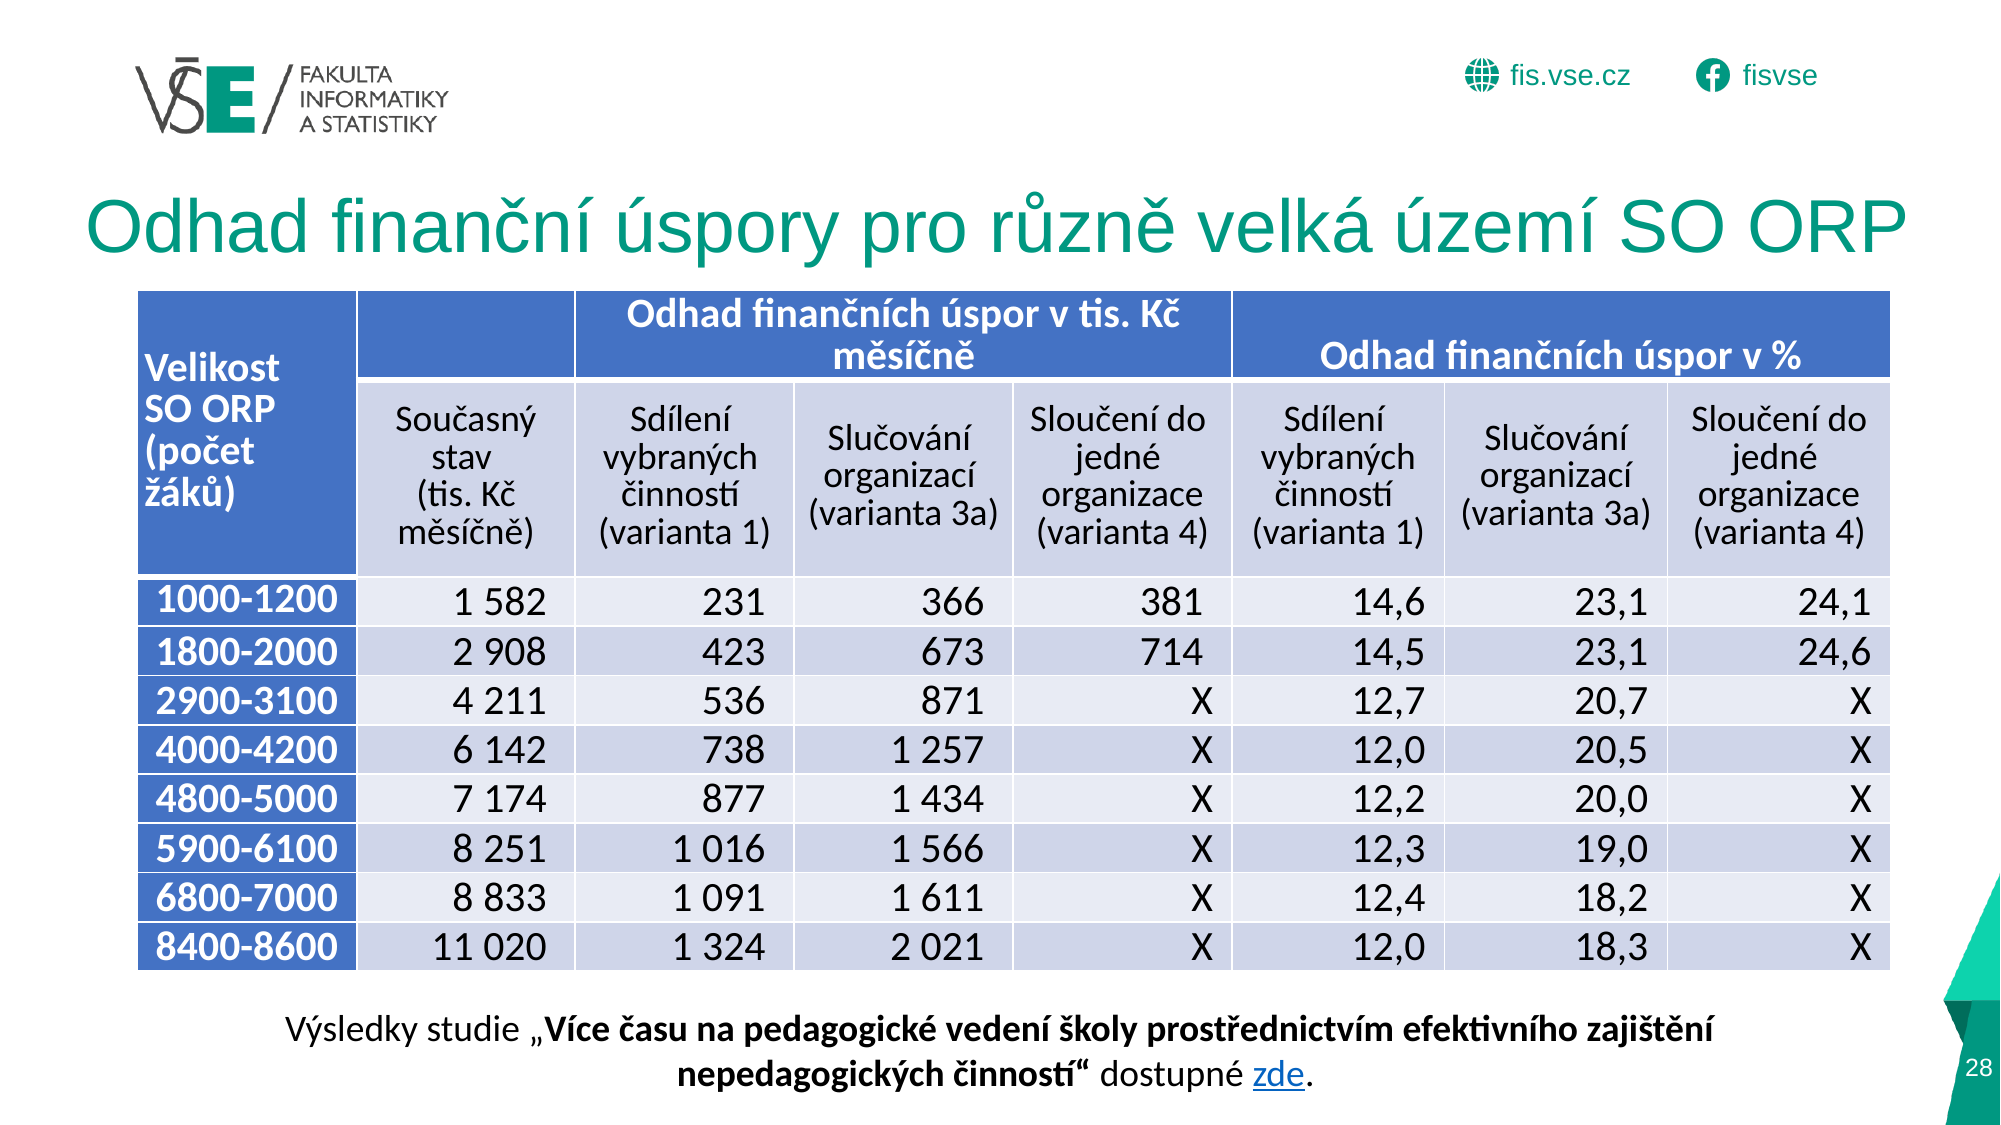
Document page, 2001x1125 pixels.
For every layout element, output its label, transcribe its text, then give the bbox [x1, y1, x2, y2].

table_cell 366 [795, 578, 1012, 625]
title Odhad finanční úspory pro různě velká území SO ORP [70, 180, 1958, 353]
table_cell 23,1 [1445, 578, 1667, 625]
table_cell 423 [576, 627, 793, 675]
table_cell 2 021 [795, 923, 1012, 970]
table_cell 877 [576, 775, 793, 822]
table_header Odhad finančních úspor v tis. Kč měsíčně [576, 291, 1231, 377]
table_cell 4 211 [358, 676, 574, 724]
table_cell 14,5 [1233, 627, 1444, 675]
table_cell 1000-1200 [138, 580, 356, 625]
table_cell 12,2 [1233, 775, 1444, 822]
table_cell 1 434 [795, 775, 1012, 822]
table_cell 12,7 [1233, 676, 1444, 724]
table_cell 1 091 [576, 873, 793, 921]
table_cell X [1014, 824, 1231, 872]
table_header Velikost SO ORP (počet žáků) [138, 291, 356, 574]
table_header [358, 291, 574, 377]
table_cell Slučování organizací (varianta 3a) [1445, 383, 1667, 576]
table_cell Sloučení do jedné organizace (varianta 4) [1014, 383, 1231, 576]
table_cell Současný stav (tis. Kč měsíčně) [358, 383, 574, 576]
table_cell X [1668, 676, 1890, 724]
table_cell 738 [576, 726, 793, 773]
table_cell 6 142 [358, 726, 574, 773]
table_cell 12,0 [1233, 923, 1444, 970]
table_cell 8 251 [358, 824, 574, 872]
table_cell 536 [576, 676, 793, 724]
table_cell 24,1 [1668, 578, 1890, 625]
table_cell 20,5 [1445, 726, 1667, 773]
table_cell Sdílení vybraných činností (varianta 1) [576, 383, 793, 576]
table_cell 12,0 [1233, 726, 1444, 773]
table_cell 714 [1014, 627, 1231, 675]
table_cell 673 [795, 627, 1012, 675]
table_header Odhad finančních úspor v % [1233, 291, 1890, 377]
table_cell 1 257 [795, 726, 1012, 773]
table_cell X [1014, 676, 1231, 724]
table_cell 18,3 [1445, 923, 1667, 970]
table_cell X [1014, 775, 1231, 822]
table_cell X [1668, 824, 1890, 872]
table_cell 1800-2000 [138, 627, 356, 675]
table_cell 5900-6100 [138, 824, 356, 872]
table_cell 8 833 [358, 873, 574, 921]
table_cell 18,2 [1445, 873, 1667, 921]
table_cell X [1014, 873, 1231, 921]
table_cell 20,0 [1445, 775, 1667, 822]
table_cell Sdílení vybraných činností (varianta 1) [1233, 383, 1444, 576]
table_cell 12,3 [1233, 824, 1444, 872]
table_cell X [1014, 923, 1231, 970]
table_cell 2900-3100 [138, 676, 356, 724]
table_cell 23,1 [1445, 627, 1667, 675]
text_box Výsledky studie „Více času na pedagogické vedení školy prostřednictvím efektivního zajištění nepedagogických činností“ dostupné zde. [137, 996, 1863, 1125]
table_cell 381 [1014, 578, 1231, 625]
table_cell 7 174 [358, 775, 574, 822]
table_cell 19,0 [1445, 824, 1667, 872]
table_cell X [1014, 726, 1231, 773]
table_cell 14,6 [1233, 578, 1444, 625]
table_cell 12,4 [1233, 873, 1444, 921]
table_cell 1 582 [358, 578, 574, 625]
table_cell 1 566 [795, 824, 1012, 872]
table_cell 1 016 [576, 824, 793, 872]
table_cell 231 [576, 578, 793, 625]
table_cell 11 020 [358, 923, 574, 970]
table_cell Sloučení do jedné organizace (varianta 4) [1668, 383, 1890, 576]
table_cell X [1668, 775, 1890, 822]
table_cell 20,7 [1445, 676, 1667, 724]
table_cell Slučování organizací (varianta 3a) [795, 383, 1012, 576]
table_cell 1 324 [576, 923, 793, 970]
table_cell 4000-4200 [138, 726, 356, 773]
table_cell X [1668, 923, 1890, 970]
table_cell 1 611 [795, 873, 1012, 921]
table_cell 8400-8600 [138, 923, 356, 970]
table_cell 2 908 [358, 627, 574, 675]
table_cell 24,6 [1668, 627, 1890, 675]
table_cell X [1668, 726, 1890, 773]
table_cell 4800-5000 [138, 775, 356, 822]
table_cell X [1668, 873, 1890, 921]
table_cell 6800-7000 [138, 873, 356, 921]
table_cell 871 [795, 676, 1012, 724]
picture [0, 0, 2000, 1125]
